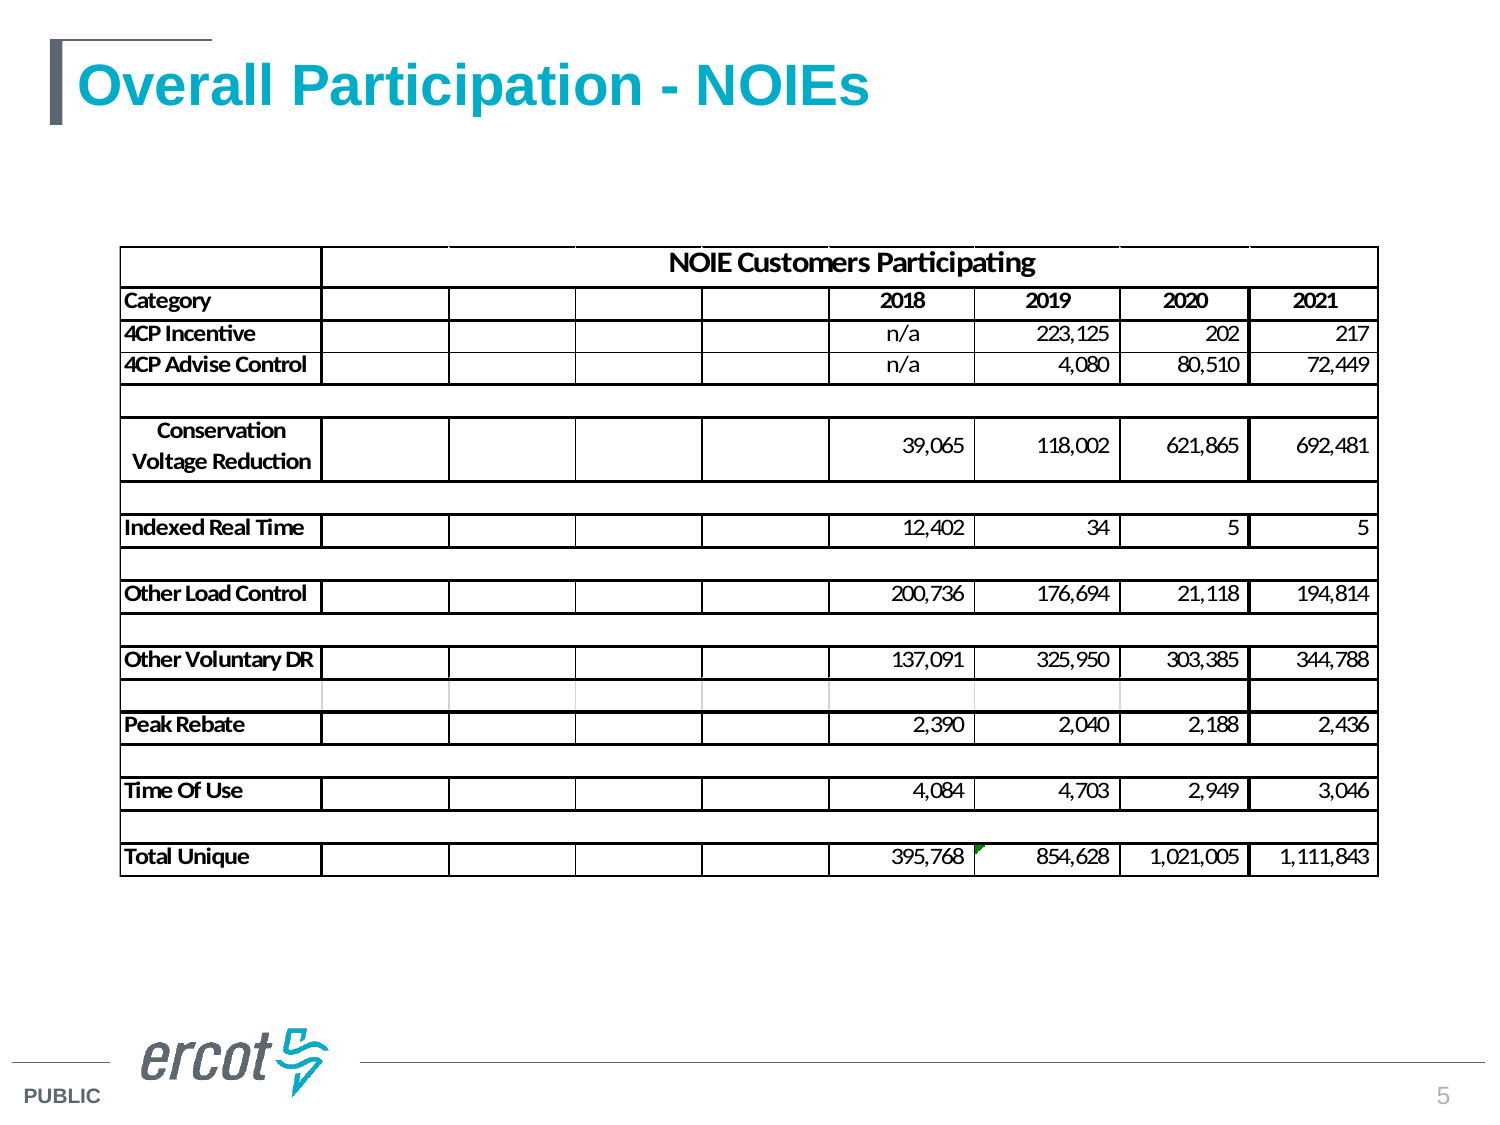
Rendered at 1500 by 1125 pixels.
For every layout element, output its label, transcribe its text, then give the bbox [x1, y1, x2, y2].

title Overall Participation - NOIEs [62, 39, 1450, 125]
slide_number 5 [1400, 1076, 1488, 1113]
picture [119, 246, 1381, 879]
picture [137, 1024, 332, 1100]
